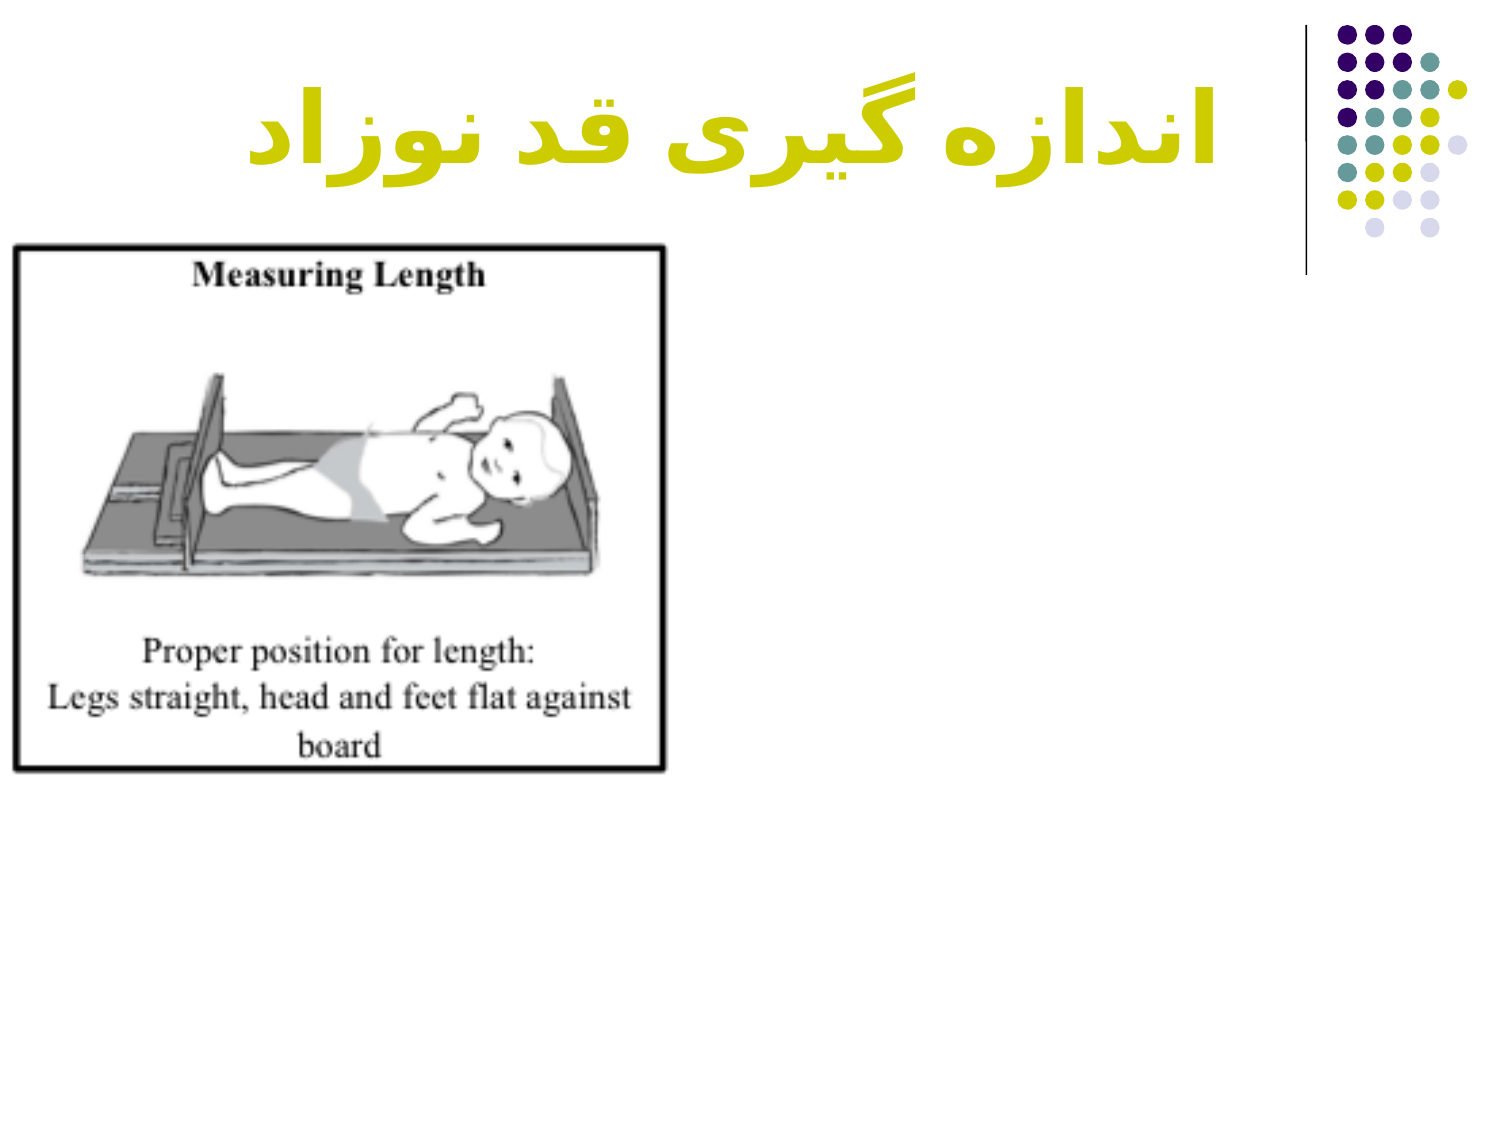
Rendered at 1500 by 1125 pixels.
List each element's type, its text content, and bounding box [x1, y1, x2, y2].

title اندازه گیری قد نوزاد [75, 0, 1238, 191]
picture [0, 232, 677, 788]
